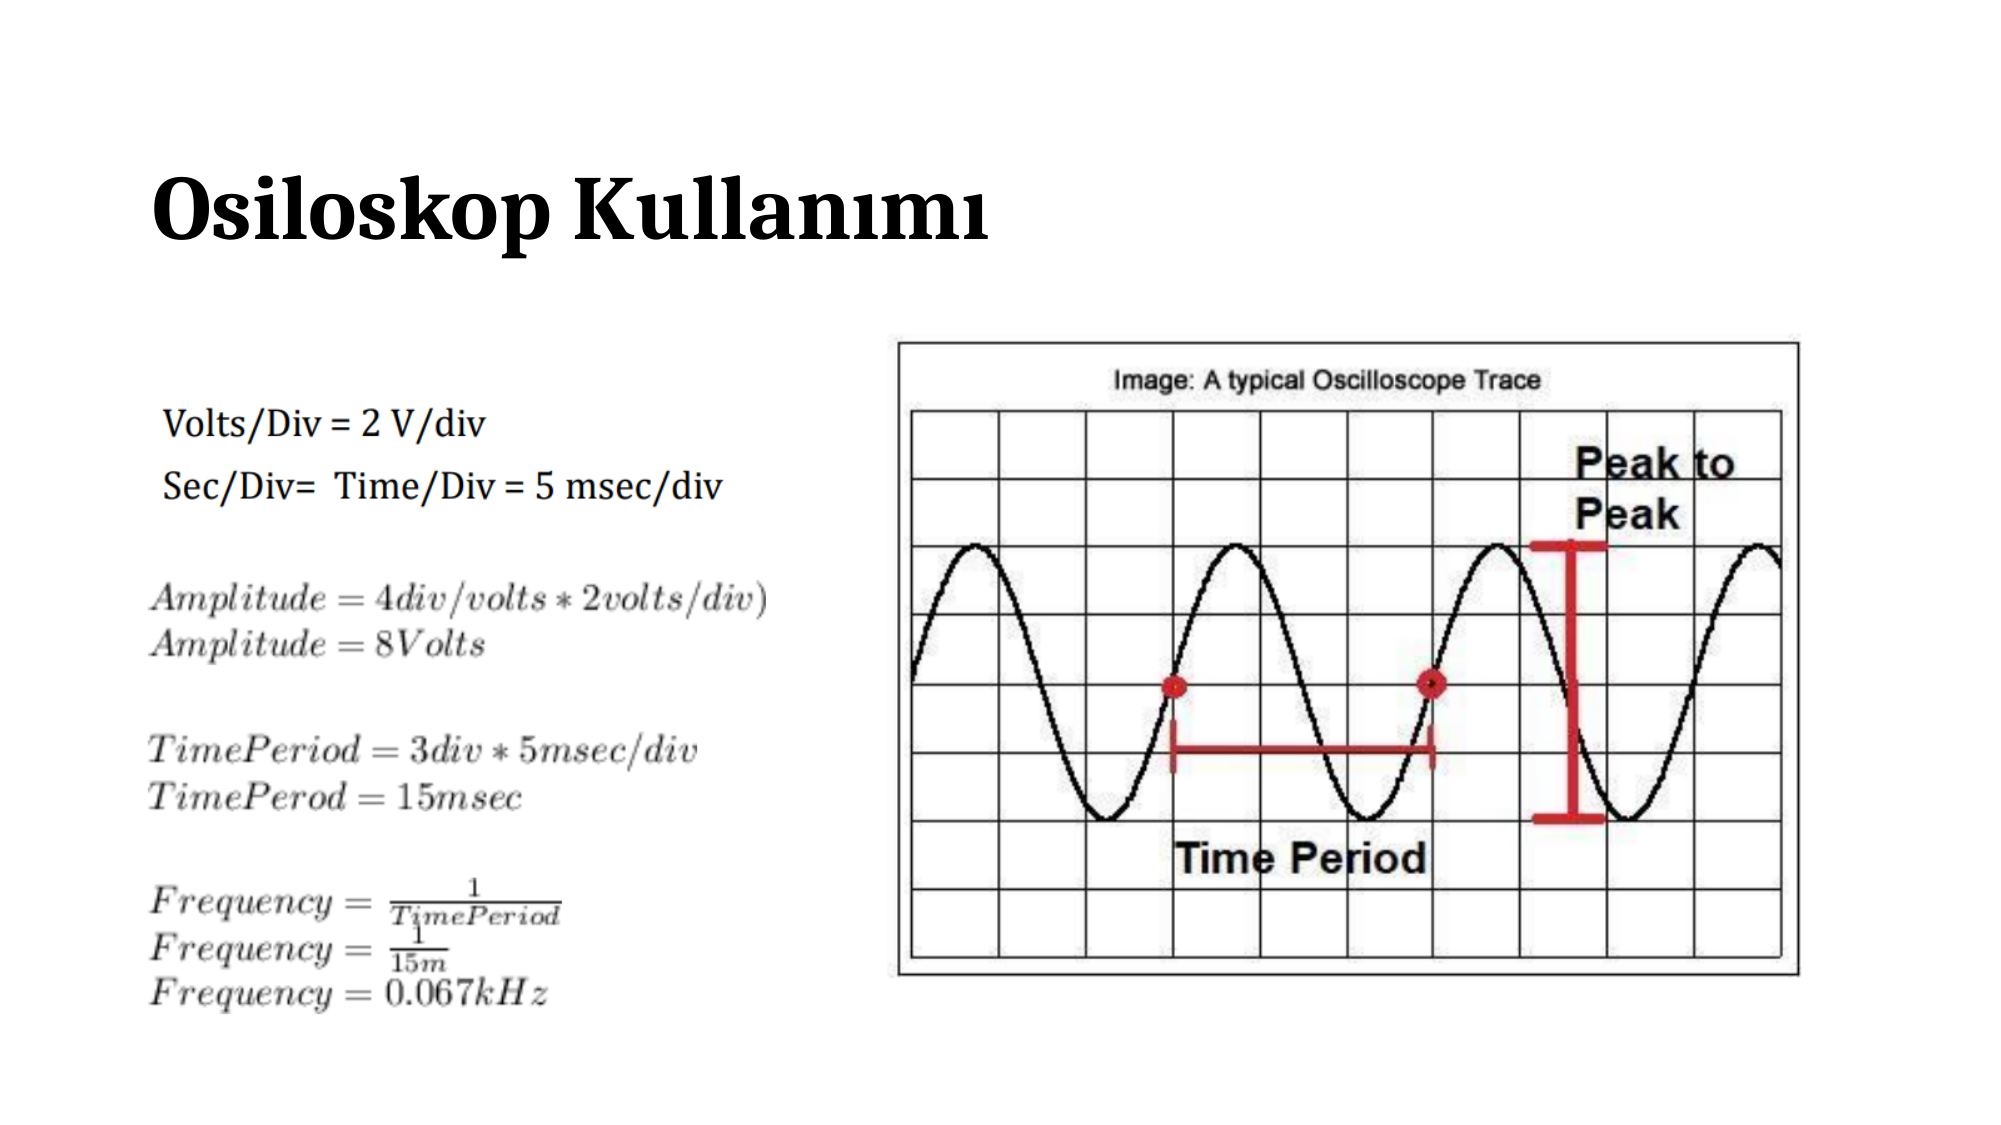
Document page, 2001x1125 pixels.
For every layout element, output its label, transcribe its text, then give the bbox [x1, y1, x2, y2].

picture [118, 281, 1863, 1103]
title Osiloskop Kullanımı [137, 101, 1863, 281]
